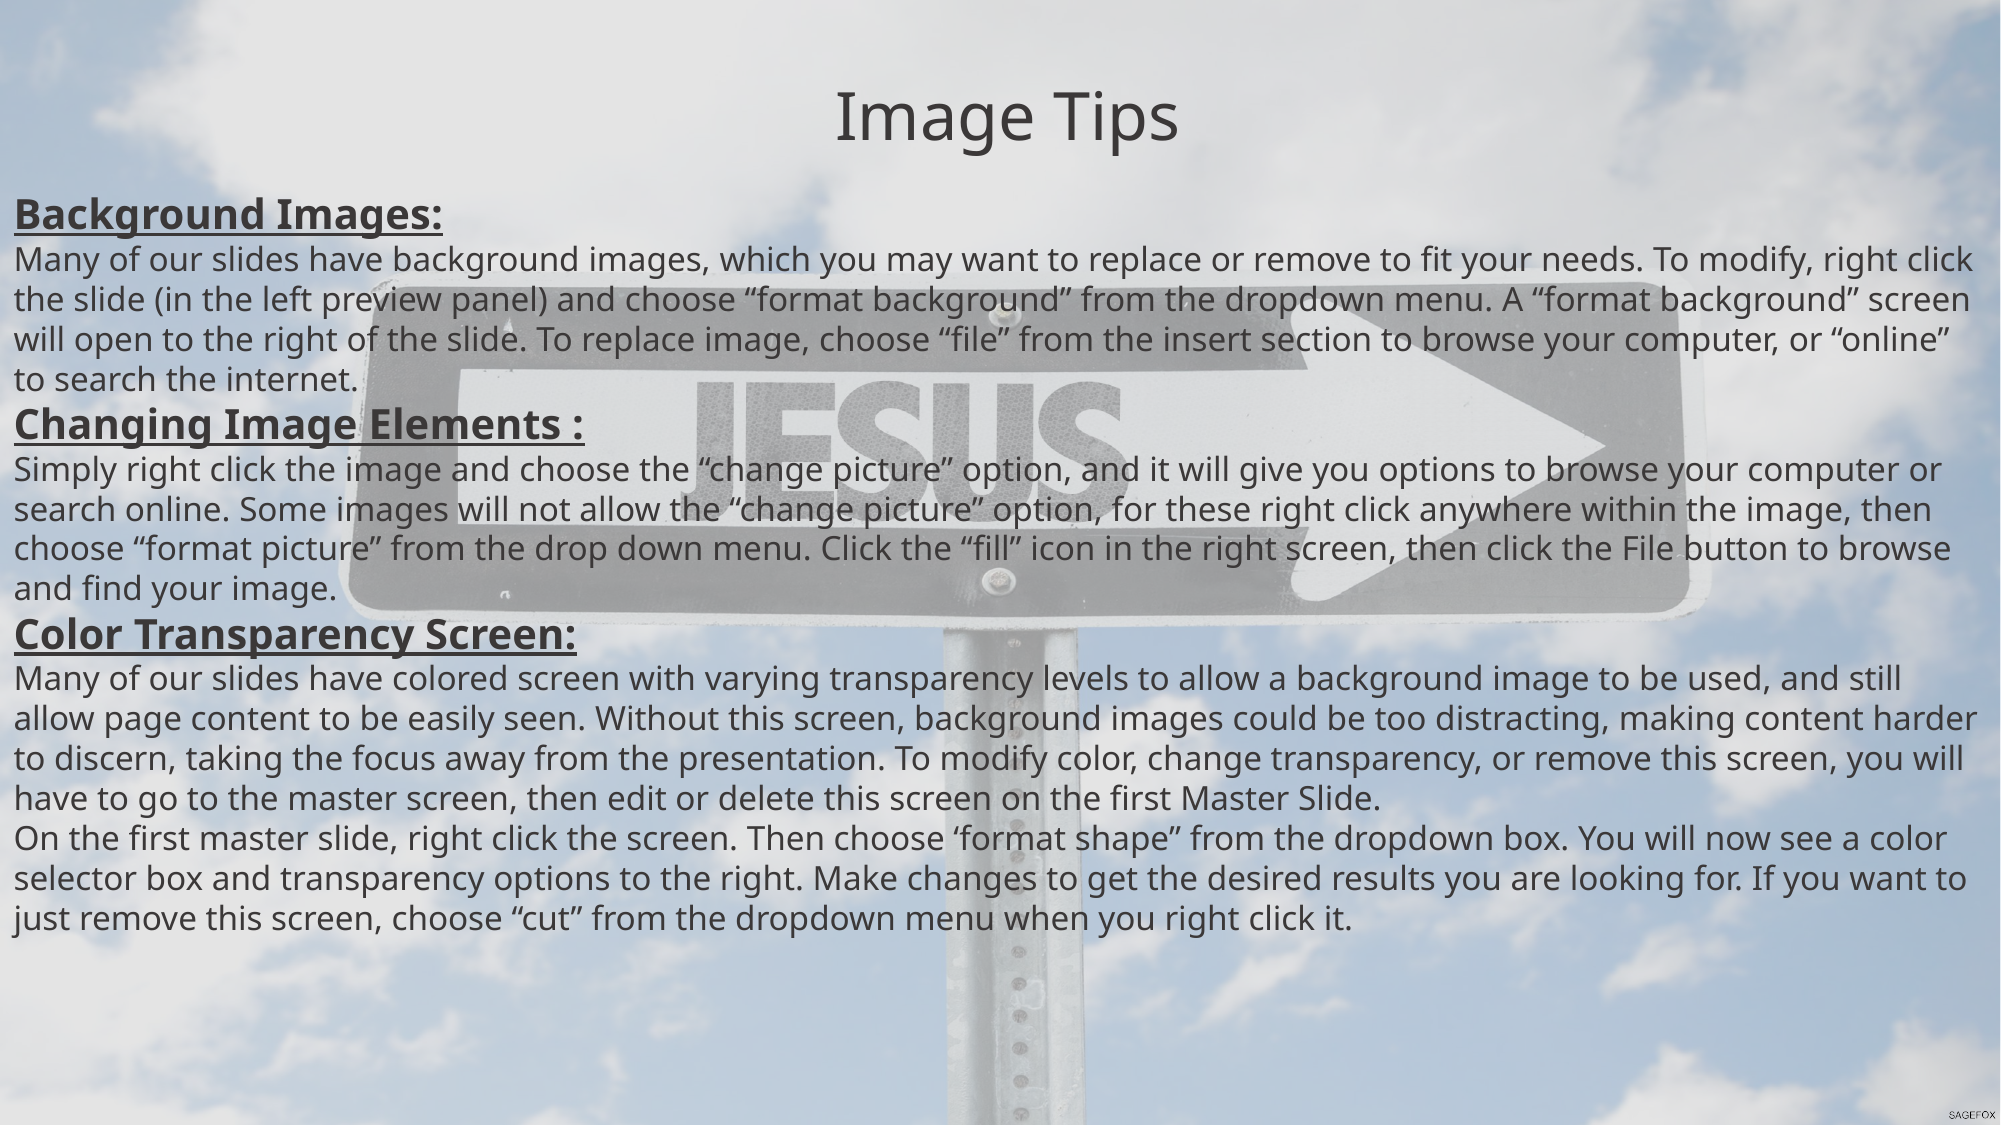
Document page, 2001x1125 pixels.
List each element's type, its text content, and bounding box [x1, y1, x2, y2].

title Image Tips [597, 59, 1420, 177]
text_box Background Images: Many of our slides have background images, which you may want to replace or remove to fit your needs. To modify, right click the slide (in the left preview panel) and choose “format background” from the dropdown menu. A “format background” screen will open to the right of the slide. To replace image, choose “file” from the insert section to browse your computer, or “online” to search the internet. Changing Image Elements : Simply right click the image and choose the “change picture” option, and it will give you options to browse your computer or search online. Some images will not allow the “change picture” option, for these right click anywhere within the image, then choose “format picture” from the drop down menu. Click the “fill” icon in the right screen, then click the File button to browse and find your image. Color Transparency Screen: Many of our slides have colored screen with varying transparency levels to allow a background image to be used, and still allow page content to be easily seen. Without this screen, background images could be too distracting, making content harder to discern, taking the focus away from the presentation. To modify color, change transparency, or remove this screen, you will have to go to the master screen, then edit or delete this screen on the first Master Slide. On the first master slide, right click the screen. Then choose ‘format shape” from the dropdown box. You will now see a color selector box and transparency options to the right. Make changes to get the desired results you are looking for. If you want to just remove this screen, choose “cut” from the dropdown menu when you right click it. [0, 0, 2000, 1125]
